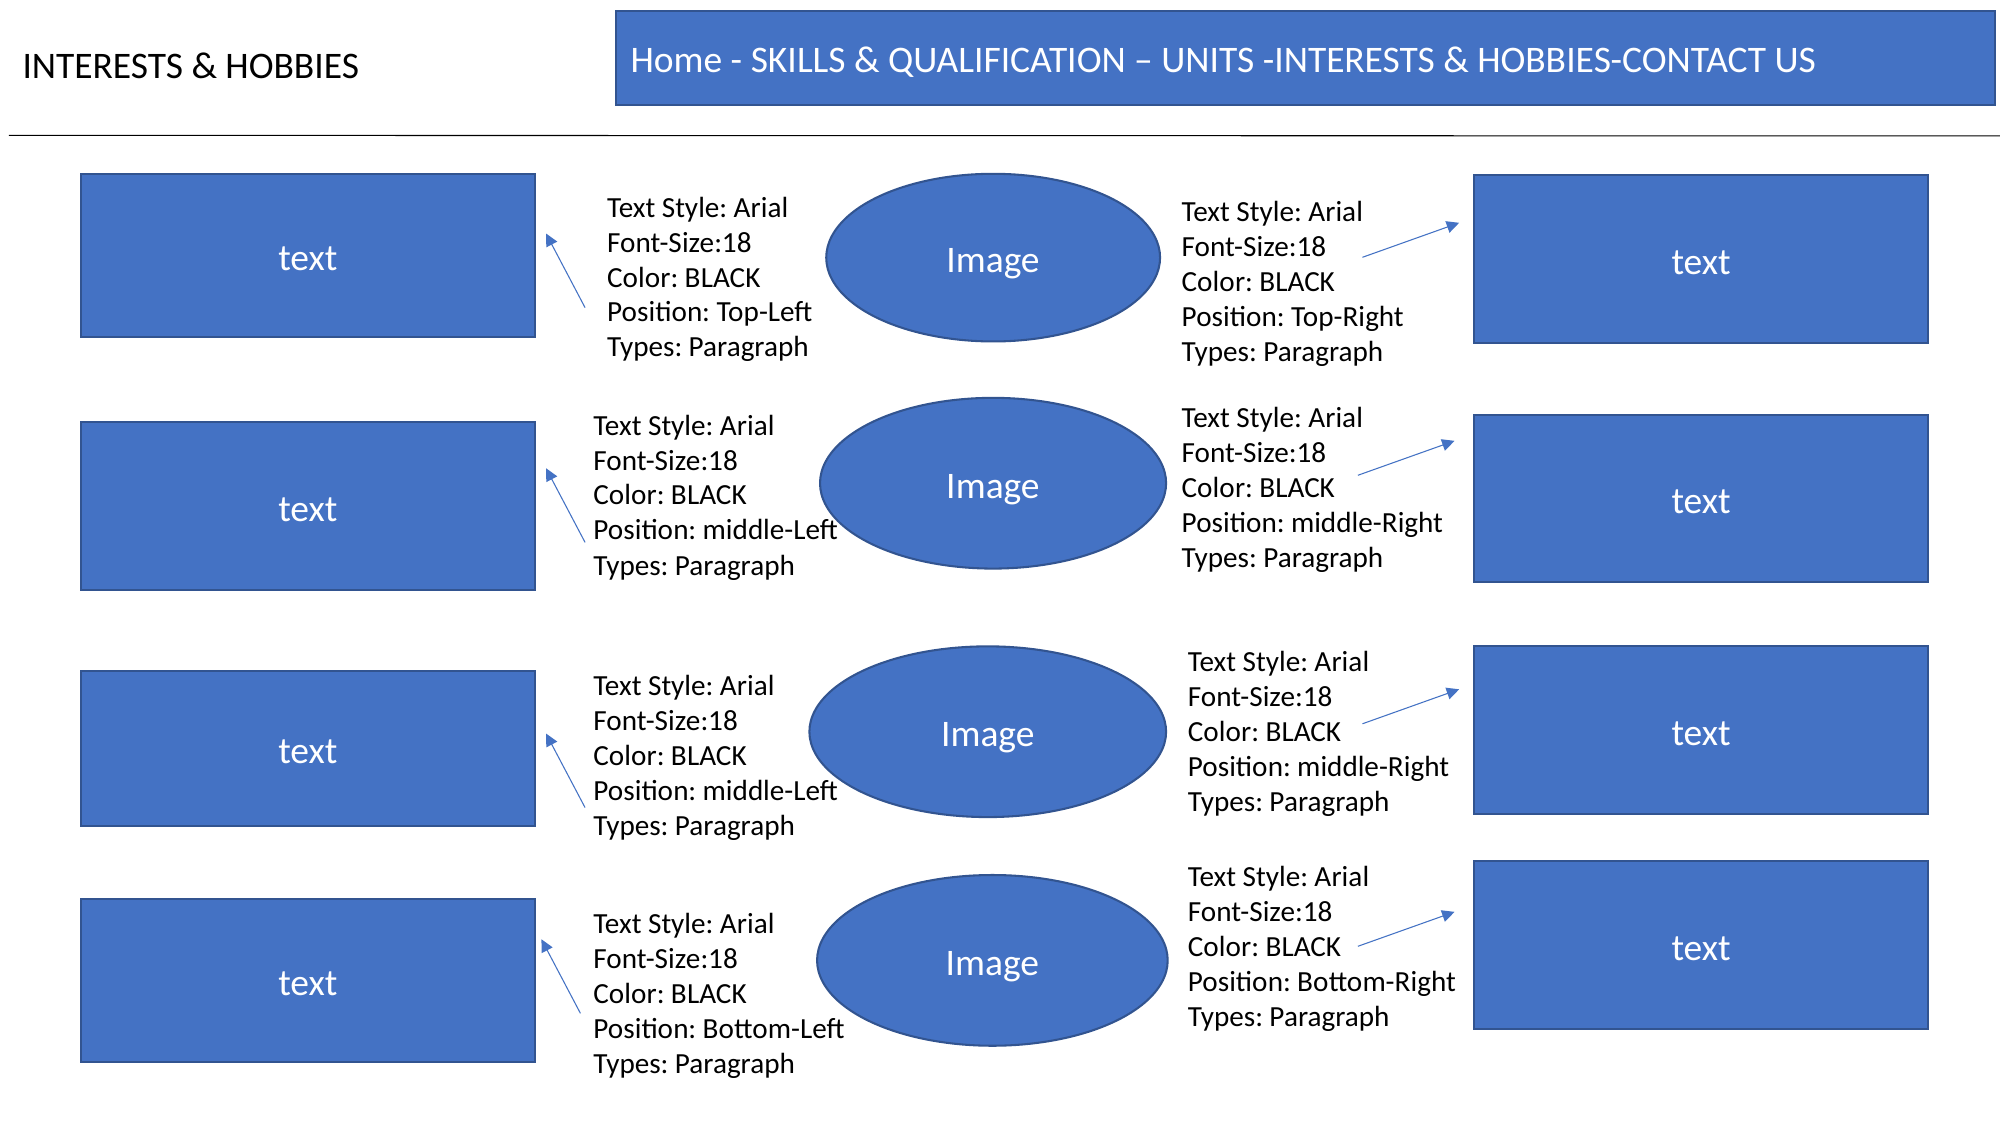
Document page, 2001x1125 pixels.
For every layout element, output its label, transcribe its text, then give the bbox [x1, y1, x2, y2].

text_box Text Style: Arial​​​ Font-Size:18​​​ Color: BLACK​​​ Position: Bottom-Right​​ Types: Paragraph​​ [1172, 849, 1623, 1040]
text_box text [1623, 860, 1929, 1030]
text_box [545, 468, 586, 543]
text_box text [80, 670, 536, 827]
text_box INTERESTS & HOBBIES [7, 33, 593, 94]
text_box Text Style: Arial​​ Font-Size:18​​ Color: BLACK​​ Position: middle-Left​ Types: Paragraph​ [578, 659, 1029, 849]
text_box Text Style: Arial​​ Font-Size:18​​ Color: BLACK​​ Position: Top-Right​ Types: Paragraph​ [1166, 185, 1617, 375]
text_box Image [890, 645, 1168, 816]
text_box text [80, 421, 536, 591]
text_box Image [925, 172, 1162, 339]
text_box text [1473, 414, 1929, 583]
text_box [1357, 440, 1455, 476]
text_box text [80, 173, 536, 338]
text_box text [1473, 174, 1929, 344]
text_box Text Style: Arial​​ Font-Size:18​​ Color: BLACK​​ Position: Top-Left​ Types: Paragraph​ [592, 180, 1042, 371]
text_box Image [874, 873, 1169, 1045]
text_box Home - SKILLS & QUALIFICATION – UNITS -INTERESTS & HOBBIES-CONTACT US [615, 10, 1996, 106]
text_box Text Style: Arial​​​ Font-Size:18​​​ Color: BLACK​​​ Position: Bottom-Left​​ Types: Paragraph​​ [578, 896, 1029, 1087]
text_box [545, 733, 586, 808]
text_box text [1623, 645, 1929, 815]
text_box Text Style: Arial​​​ Font-Size:18​​​ Color: BLACK​​​ Position: middle-Right​​ Types: Paragraph​​ [1172, 634, 1623, 825]
text_box Text Style: Arial​​​ Font-Size:18​​​ Color: BLACK​​​ Position: middle-Right​​ Types: Paragraph​​ [1166, 390, 1617, 581]
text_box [1362, 689, 1460, 724]
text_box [545, 233, 586, 308]
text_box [541, 939, 581, 1014]
text_box Image [1029, 398, 1166, 568]
text_box text [80, 898, 536, 1063]
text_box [1357, 911, 1455, 947]
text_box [1362, 222, 1460, 258]
text_box Text Style: Arial​​ Font-Size:18​​ Color: BLACK​​ Position: middle-Left​ Types: Paragraph​ [578, 398, 1029, 589]
